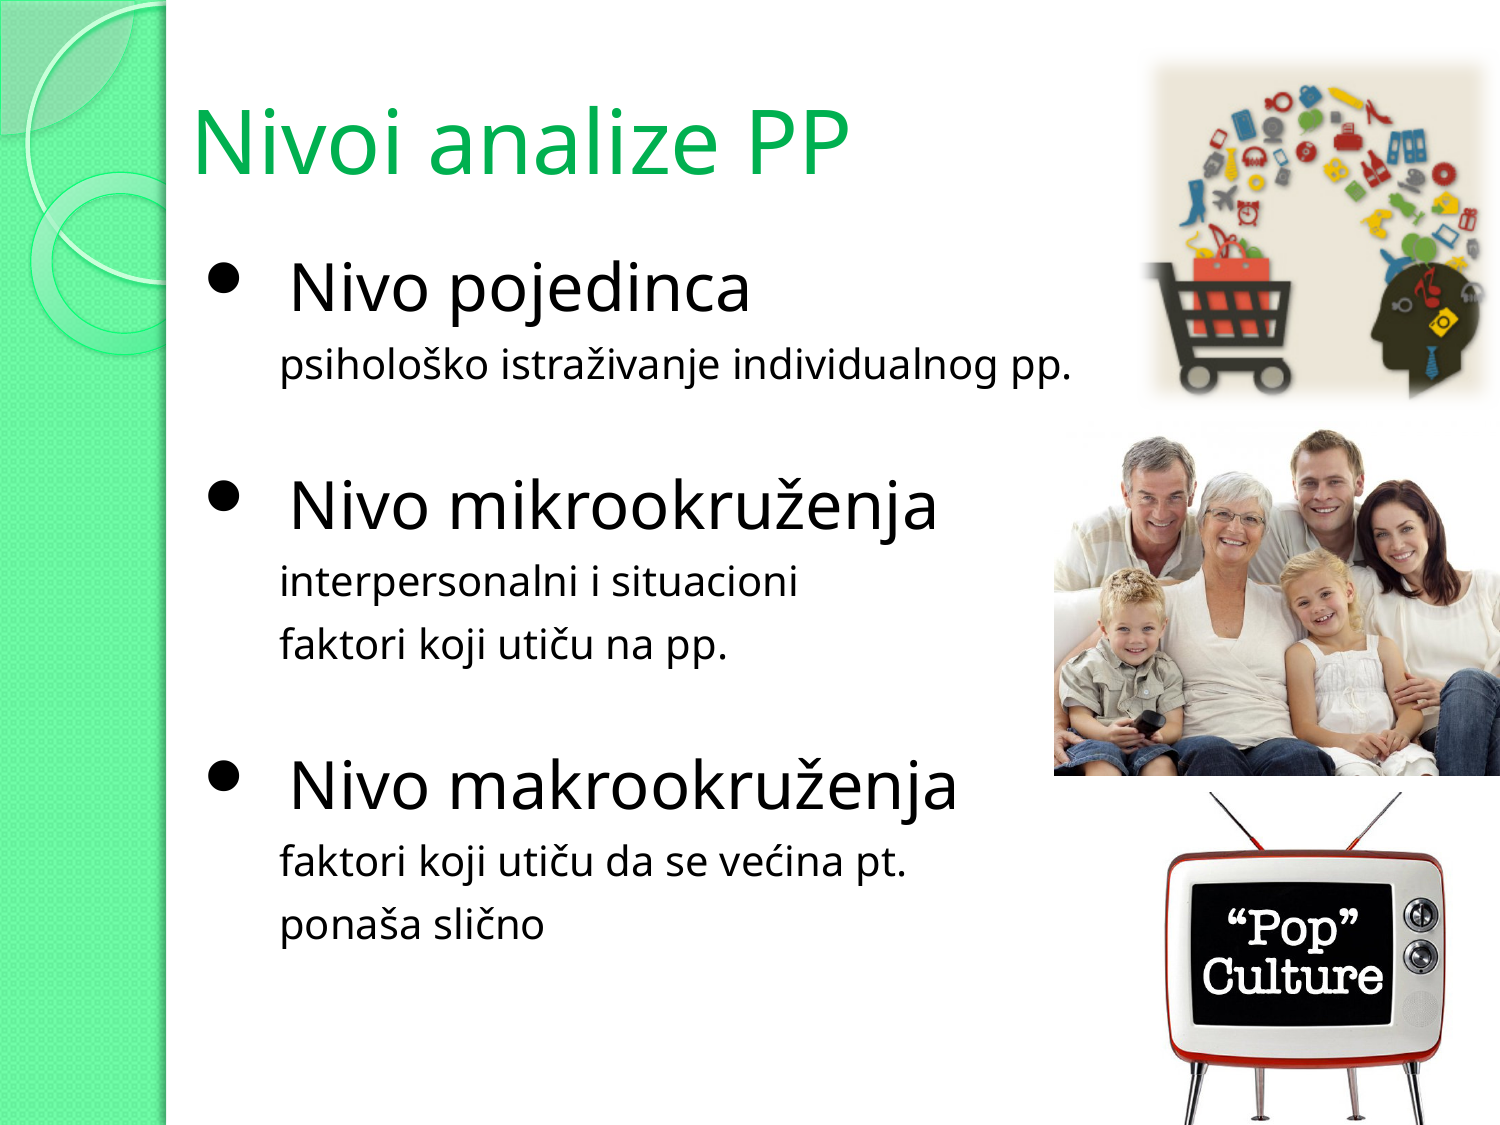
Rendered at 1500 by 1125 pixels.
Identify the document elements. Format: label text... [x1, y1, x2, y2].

title Nivoi analize PP [175, 45, 1134, 233]
list Nivo pojedinca psihološko istraživanje individualnog pp. Nivo mikrookruženja interpersonalni i situacioni faktori koji utiču na pp. Nivo makrookruženja faktori koji utiču da se većina pt. ponaša slično [175, 237, 1130, 1025]
picture [1099, 792, 1500, 1125]
picture [1136, 46, 1500, 411]
picture [1054, 421, 1500, 777]
